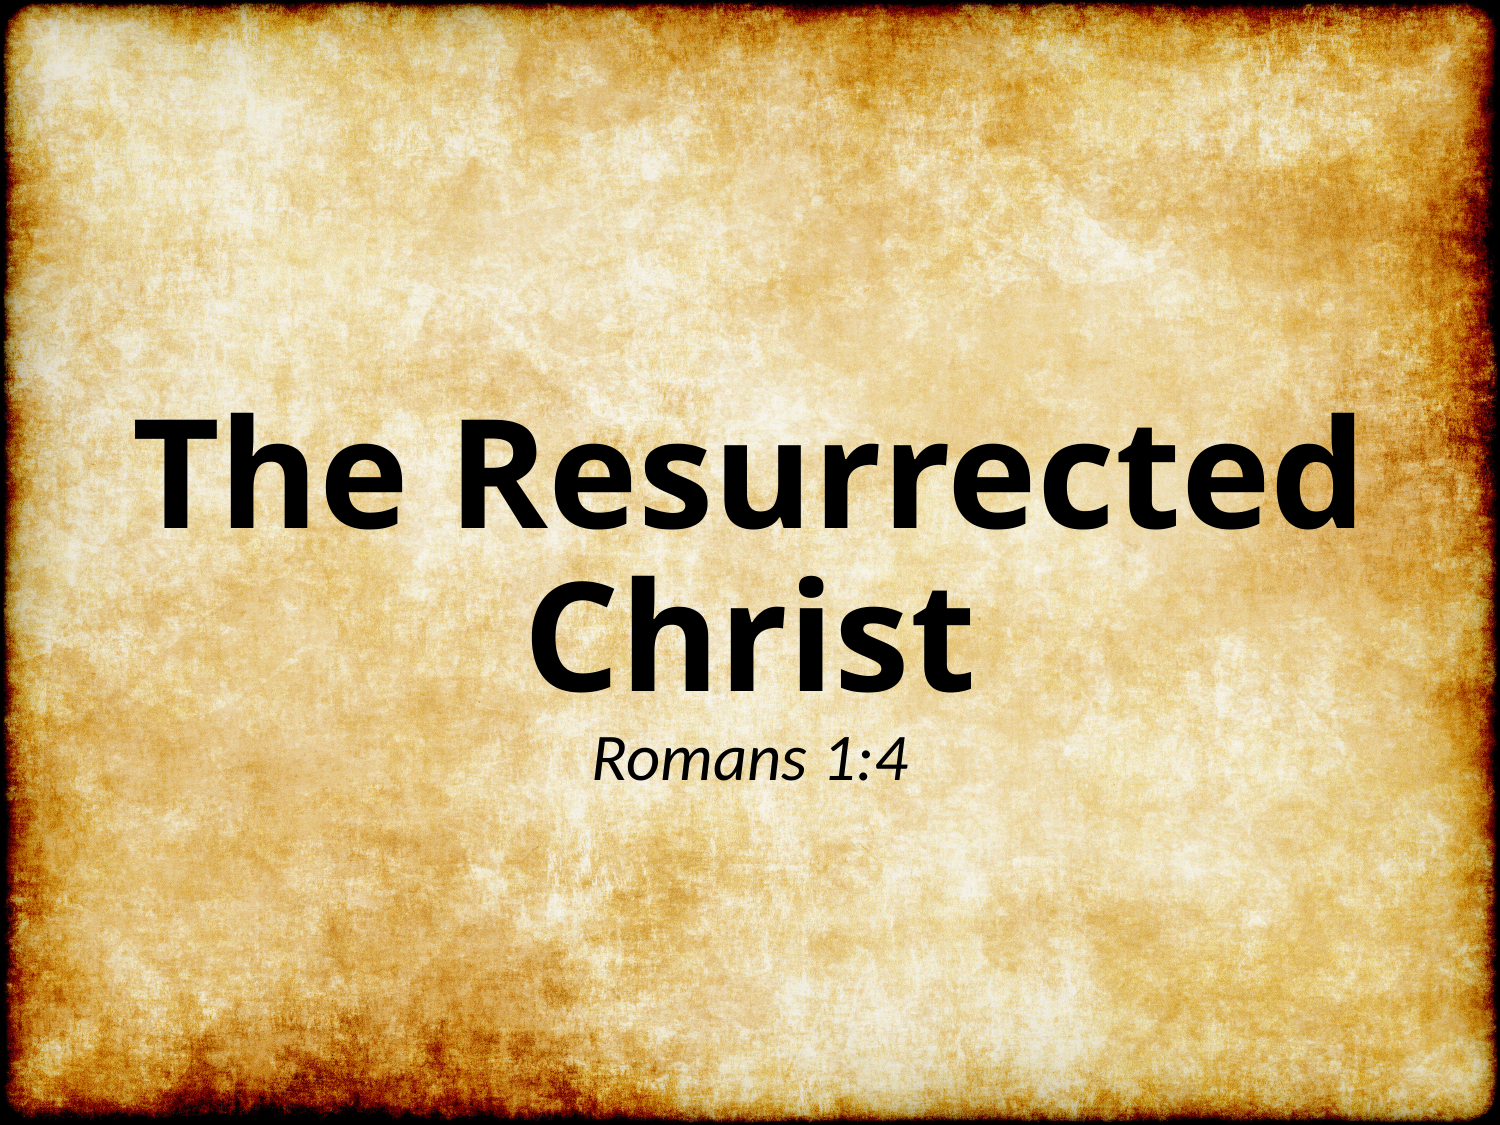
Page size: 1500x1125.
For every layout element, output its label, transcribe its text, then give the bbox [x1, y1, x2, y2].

title The Resurrected Christ [112, 340, 1388, 733]
picture [0, 0, 1500, 1125]
subtitle Romans 1:4 [187, 715, 1313, 987]
